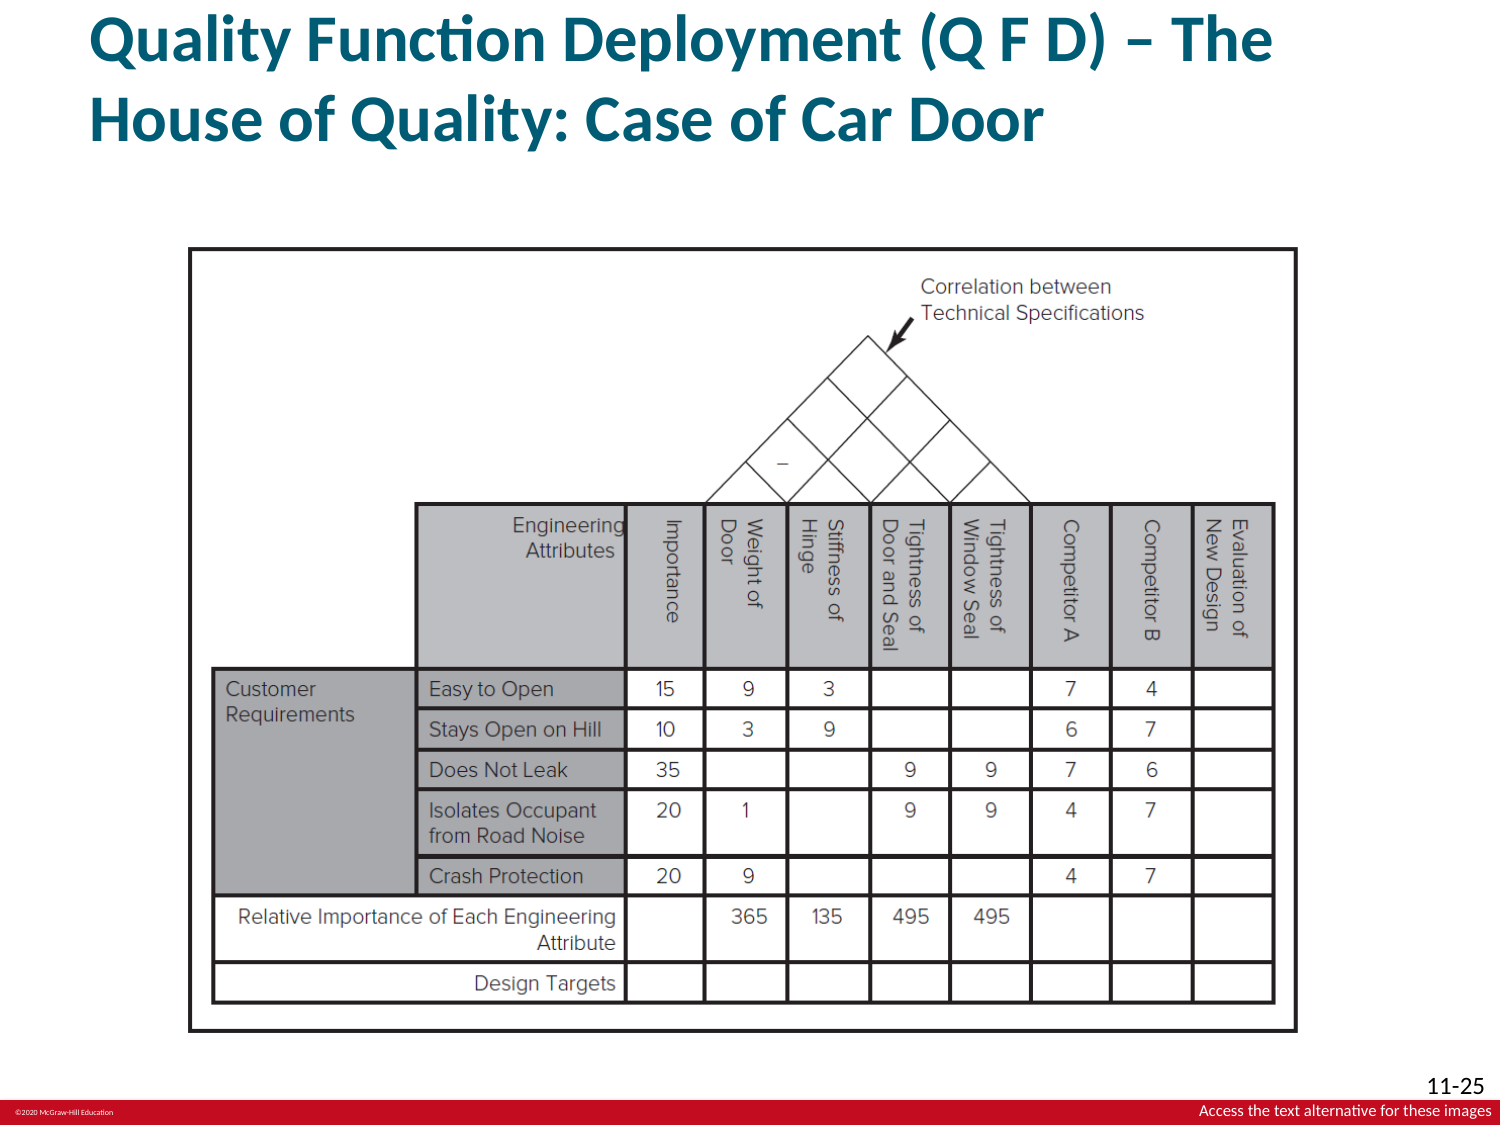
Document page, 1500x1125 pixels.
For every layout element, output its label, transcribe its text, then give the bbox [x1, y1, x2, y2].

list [182, 237, 1318, 1038]
list Access the text alternative for these images [1062, 1100, 1500, 1125]
title Quality Function Deployment (Q F D) – The House of Quality: Case of Car Door [75, 24, 1425, 205]
